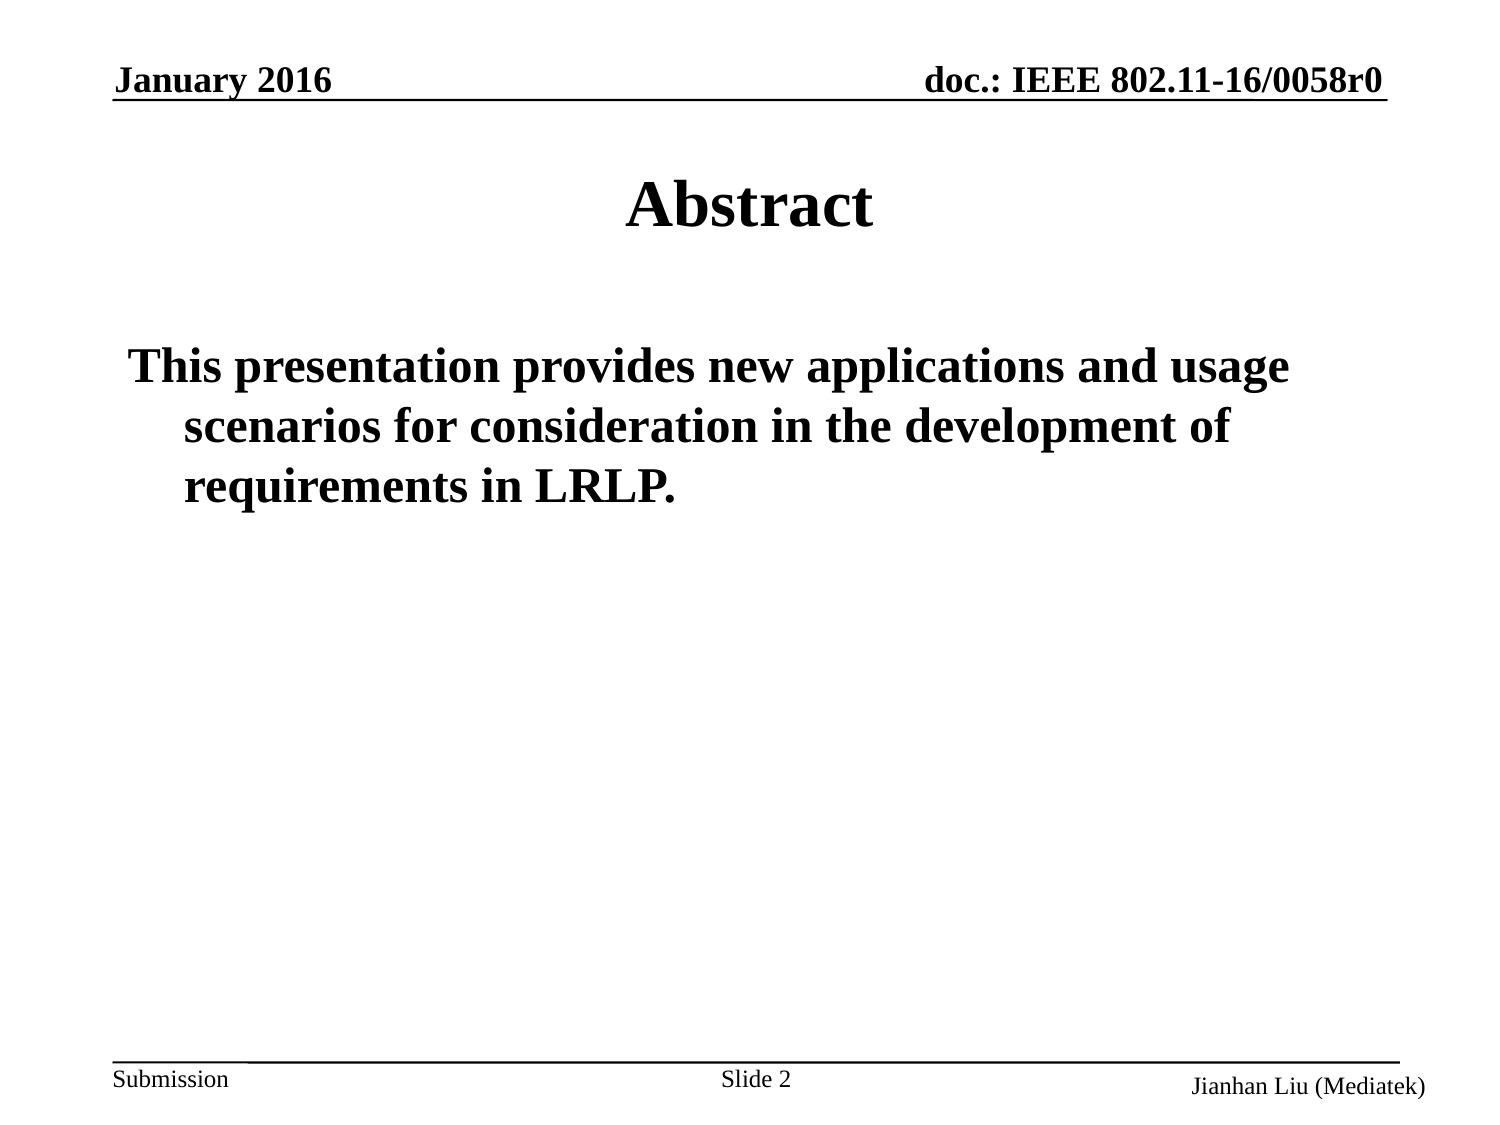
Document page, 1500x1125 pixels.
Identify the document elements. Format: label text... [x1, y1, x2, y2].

title Abstract [112, 112, 1388, 288]
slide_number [114, 54, 335, 101]
slide_number Slide 2 [712, 1061, 800, 1093]
text_box Jianhan Liu (Mediatek) [1176, 1062, 1441, 1108]
list This presentation provides new applications and usage scenarios for consideration in the development of requirements in LRLP. [112, 324, 1388, 1001]
